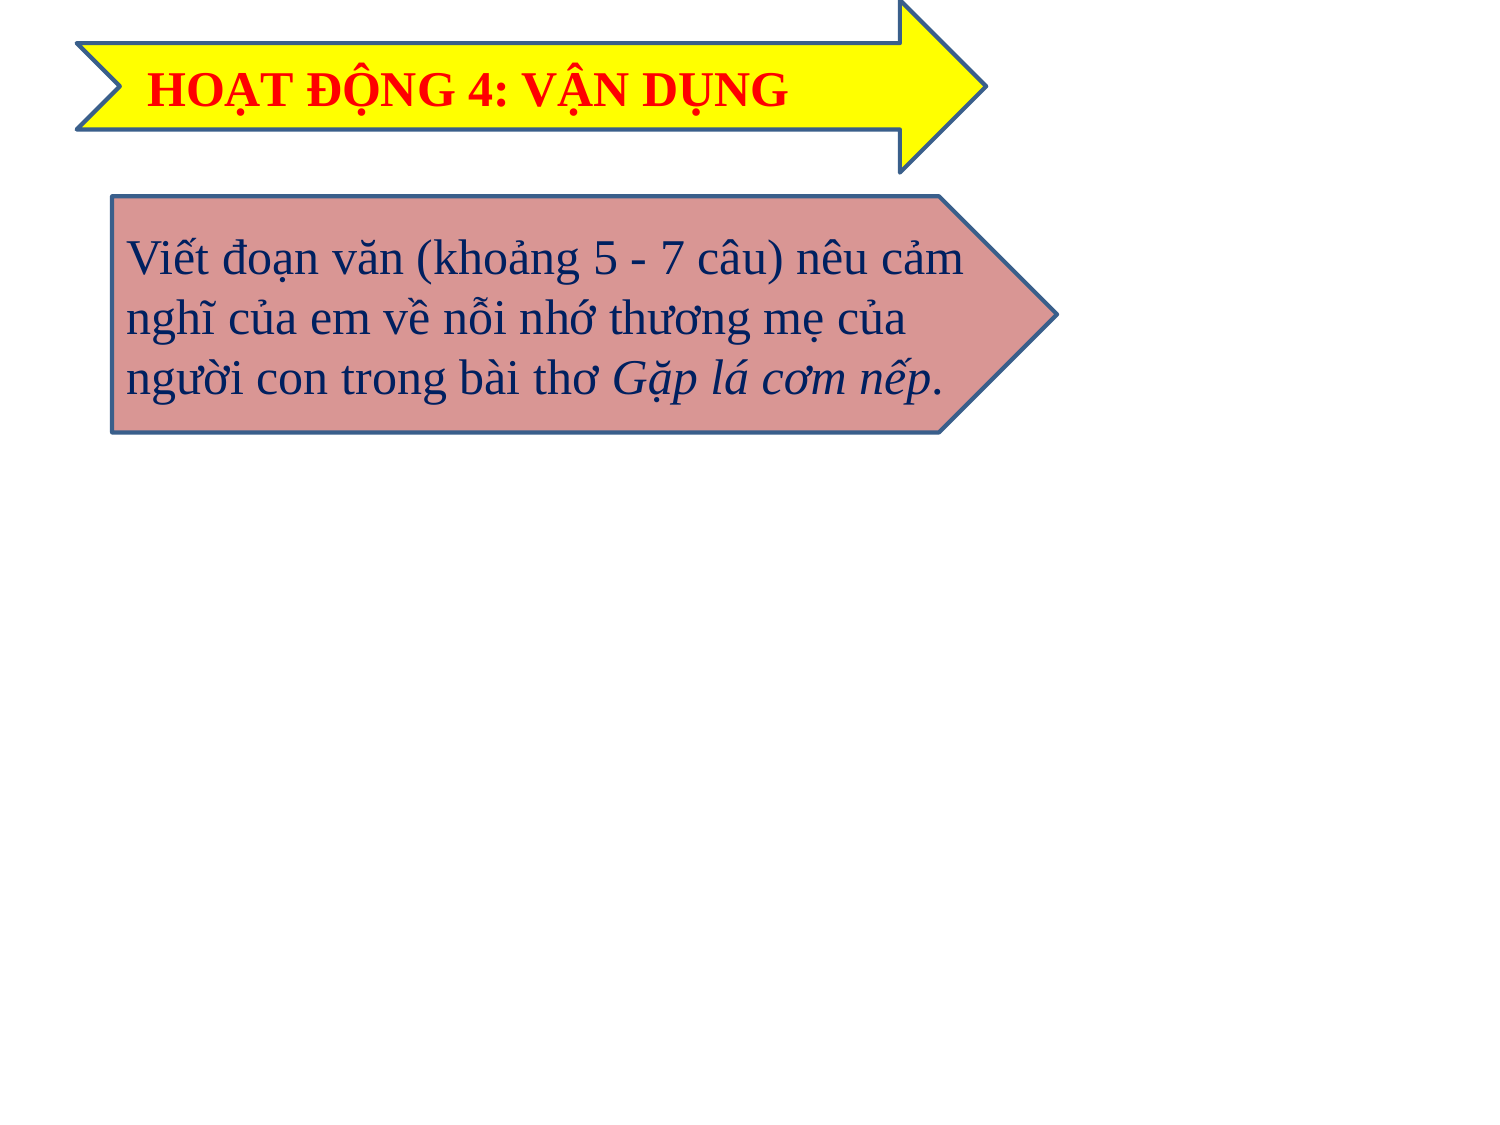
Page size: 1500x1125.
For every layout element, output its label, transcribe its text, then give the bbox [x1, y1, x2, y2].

text_box Viết đoạn văn (khoảng 5 - 7 câu) nêu cảm nghĩ của em về nỗi nhớ thương mẹ của người con trong bài thơ Gặp lá cơm nếp. [109, 194, 1060, 435]
text_box HOẠT ĐỘNG 4: VẬN DỤNG [74, 0, 989, 175]
